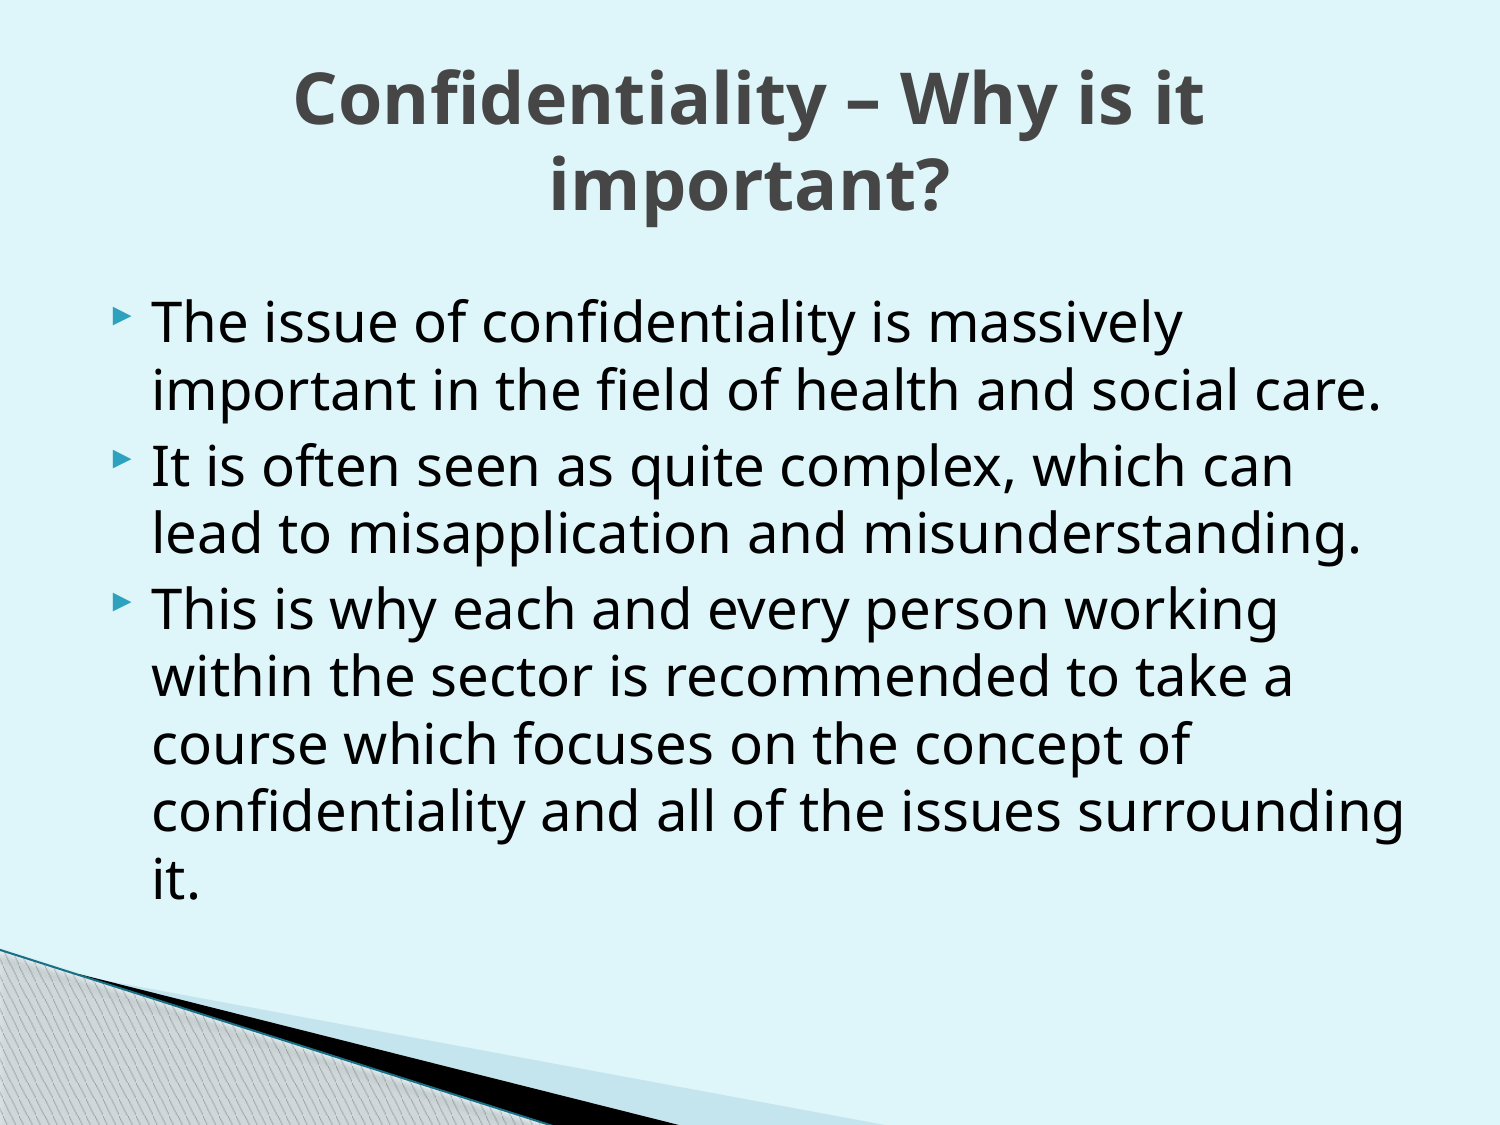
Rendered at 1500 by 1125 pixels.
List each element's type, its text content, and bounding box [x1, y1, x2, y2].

list The issue of confidentiality is massively important in the field of health and social care. It is often seen as quite complex, which can lead to misapplication and misunderstanding. This is why each and every person working within the sector is recommended to take a course which focuses on the concept of confidentiality and all of the issues surrounding it. [76, 278, 1427, 1022]
title Confidentiality – Why is it important? [75, 45, 1425, 233]
